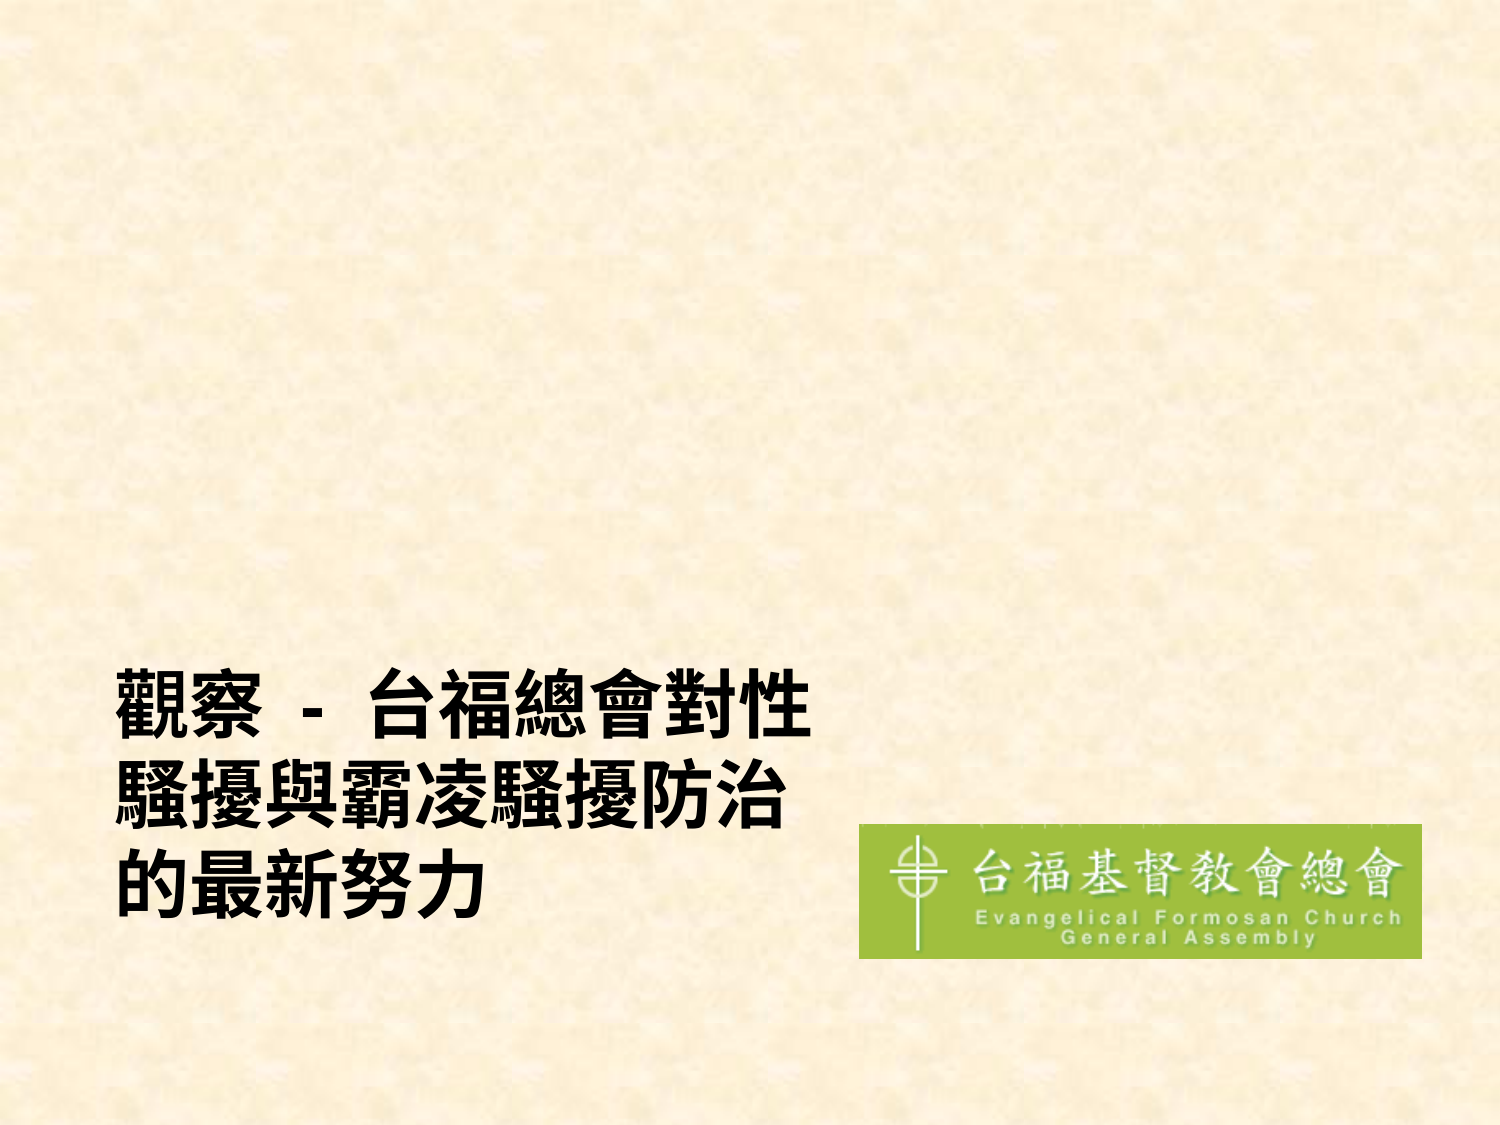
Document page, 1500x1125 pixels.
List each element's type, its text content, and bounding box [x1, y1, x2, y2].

picture [0, 0, 1500, 1125]
title 觀察 - 台福總會對性騷擾與霸凌騷擾防治的最新努力 [99, 650, 857, 874]
